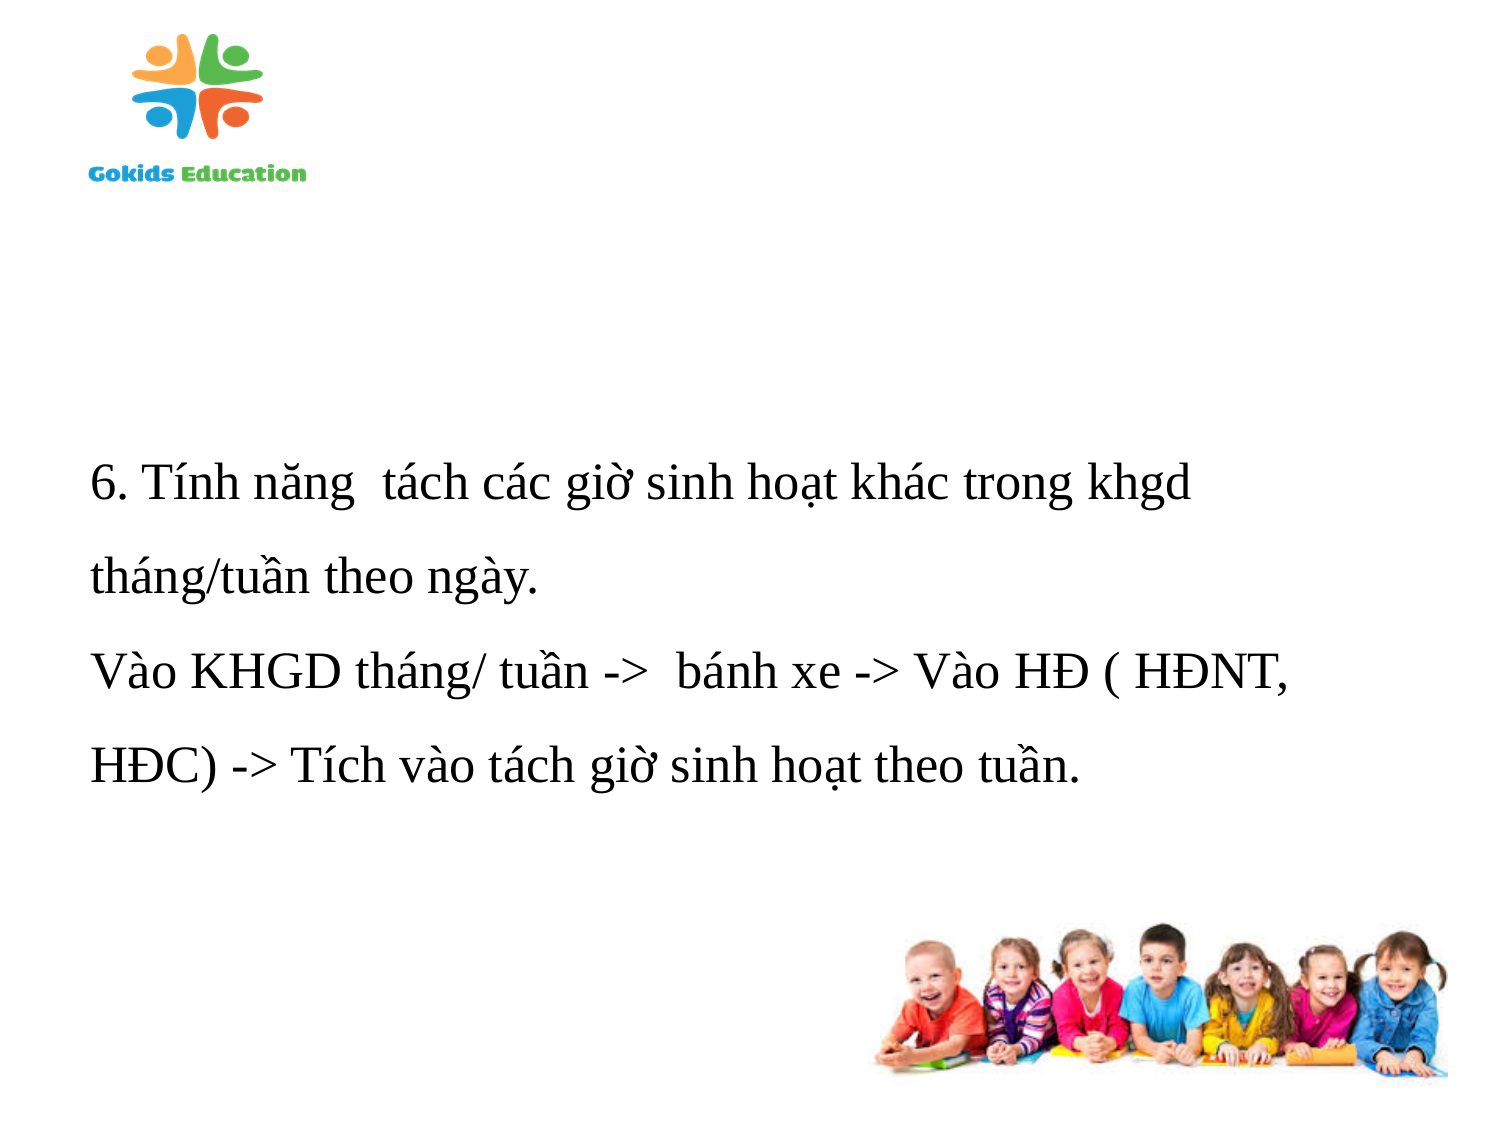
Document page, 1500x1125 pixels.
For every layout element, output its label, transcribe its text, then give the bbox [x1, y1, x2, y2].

picture [88, 34, 307, 187]
title 6. Tính năng tách các giờ sinh hoạt khác trong khgd tháng/tuần theo ngày. Vào KHGD tháng/ tuần -> bánh xe -> Vào HĐ ( HĐNT, HĐC) -> Tích vào tách giờ sinh hoạt theo tuần. [75, 212, 1436, 1059]
picture [867, 898, 1448, 1112]
